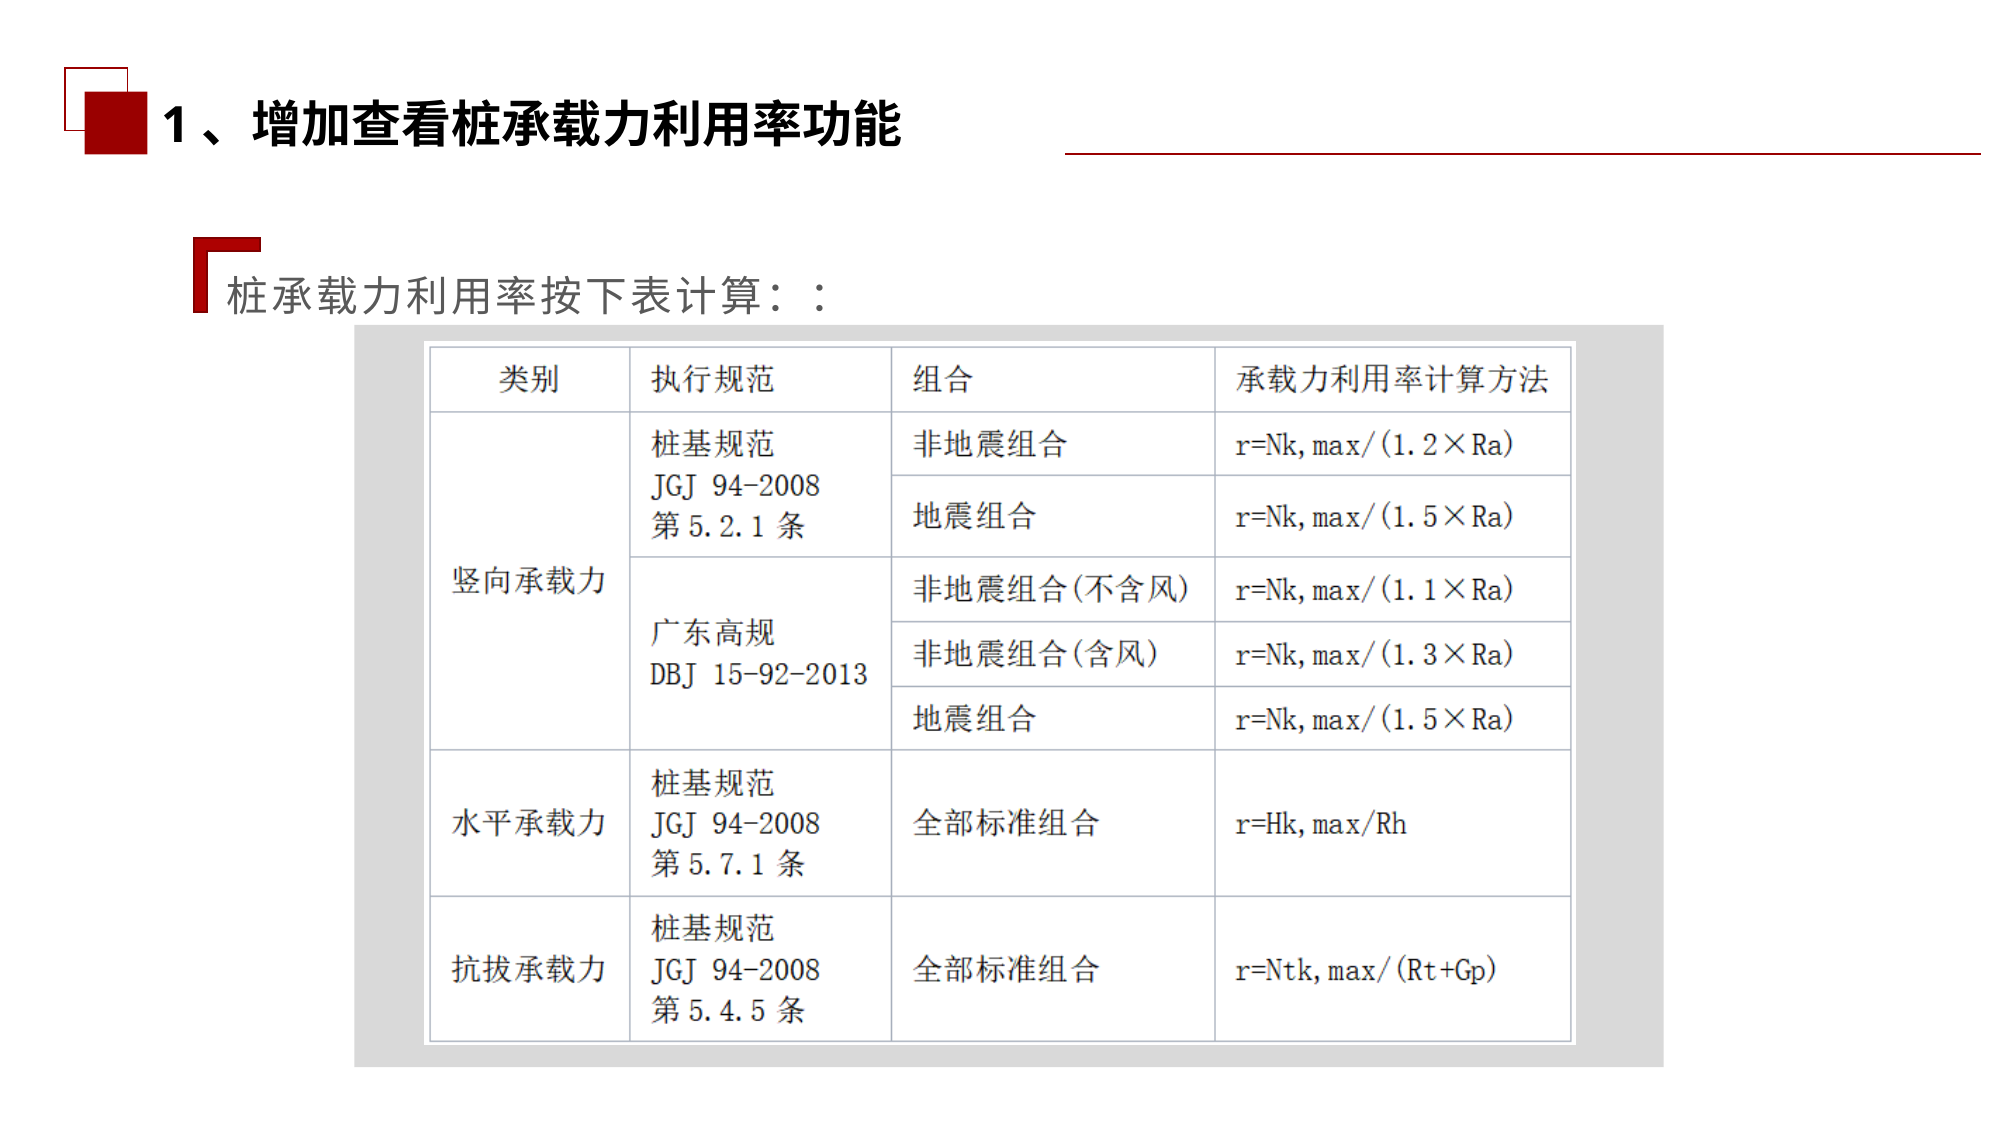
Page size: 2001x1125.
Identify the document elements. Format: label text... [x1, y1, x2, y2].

list 桩承载力利用率按下表计算：： [127, 247, 1563, 356]
text_box [84, 91, 146, 155]
text_box [193, 237, 261, 313]
text_box [353, 324, 1665, 1068]
picture [424, 341, 1576, 1045]
text_box [64, 67, 129, 131]
text_box 1、增加查看桩承载力利用率功能 [146, 91, 1137, 161]
